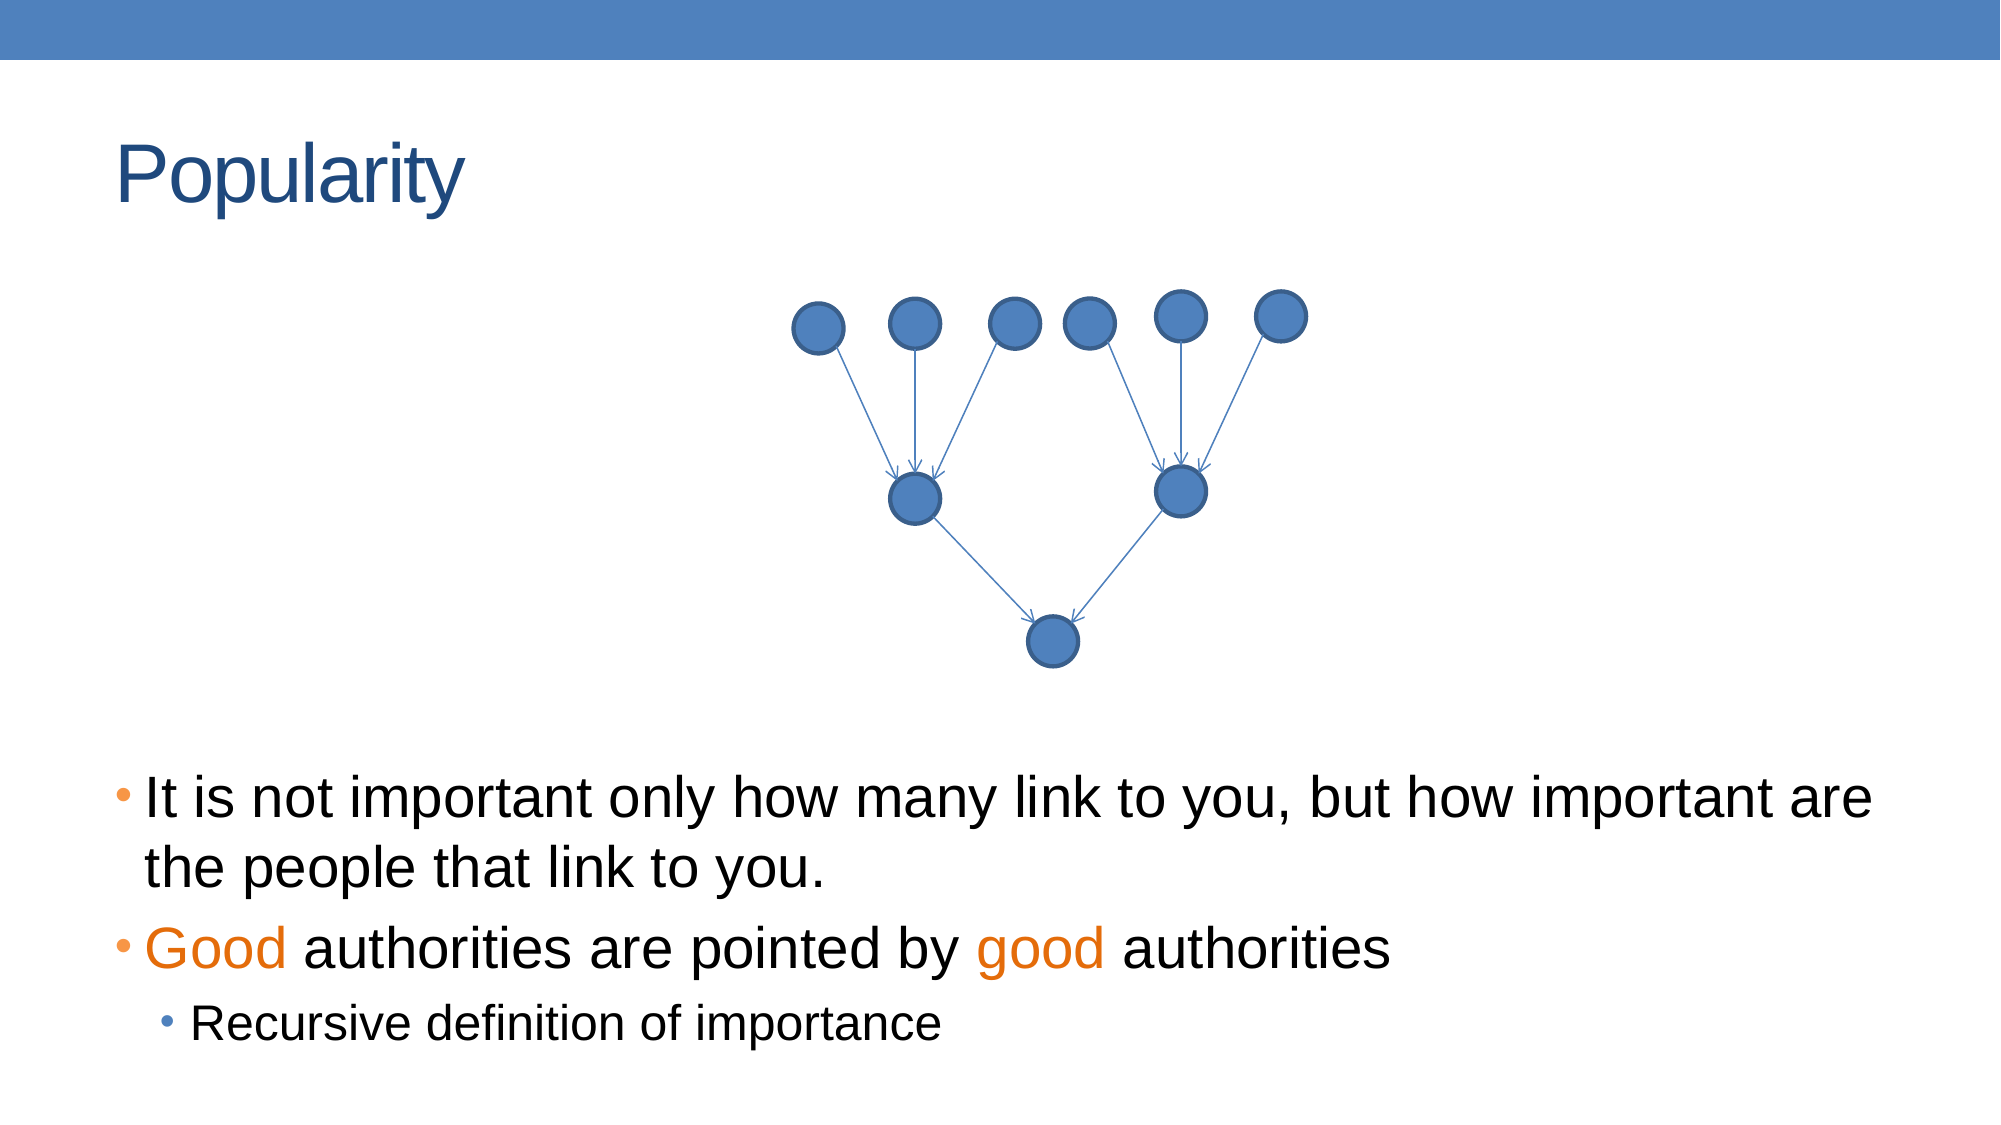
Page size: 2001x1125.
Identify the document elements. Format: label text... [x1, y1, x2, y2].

list It is not important only how many link to you, but how important are the people that link to you. Good authorities are pointed by good authorities Recursive definition of importance [99, 262, 1900, 1063]
title Popularity [99, 87, 1900, 250]
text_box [861, 222, 1238, 736]
